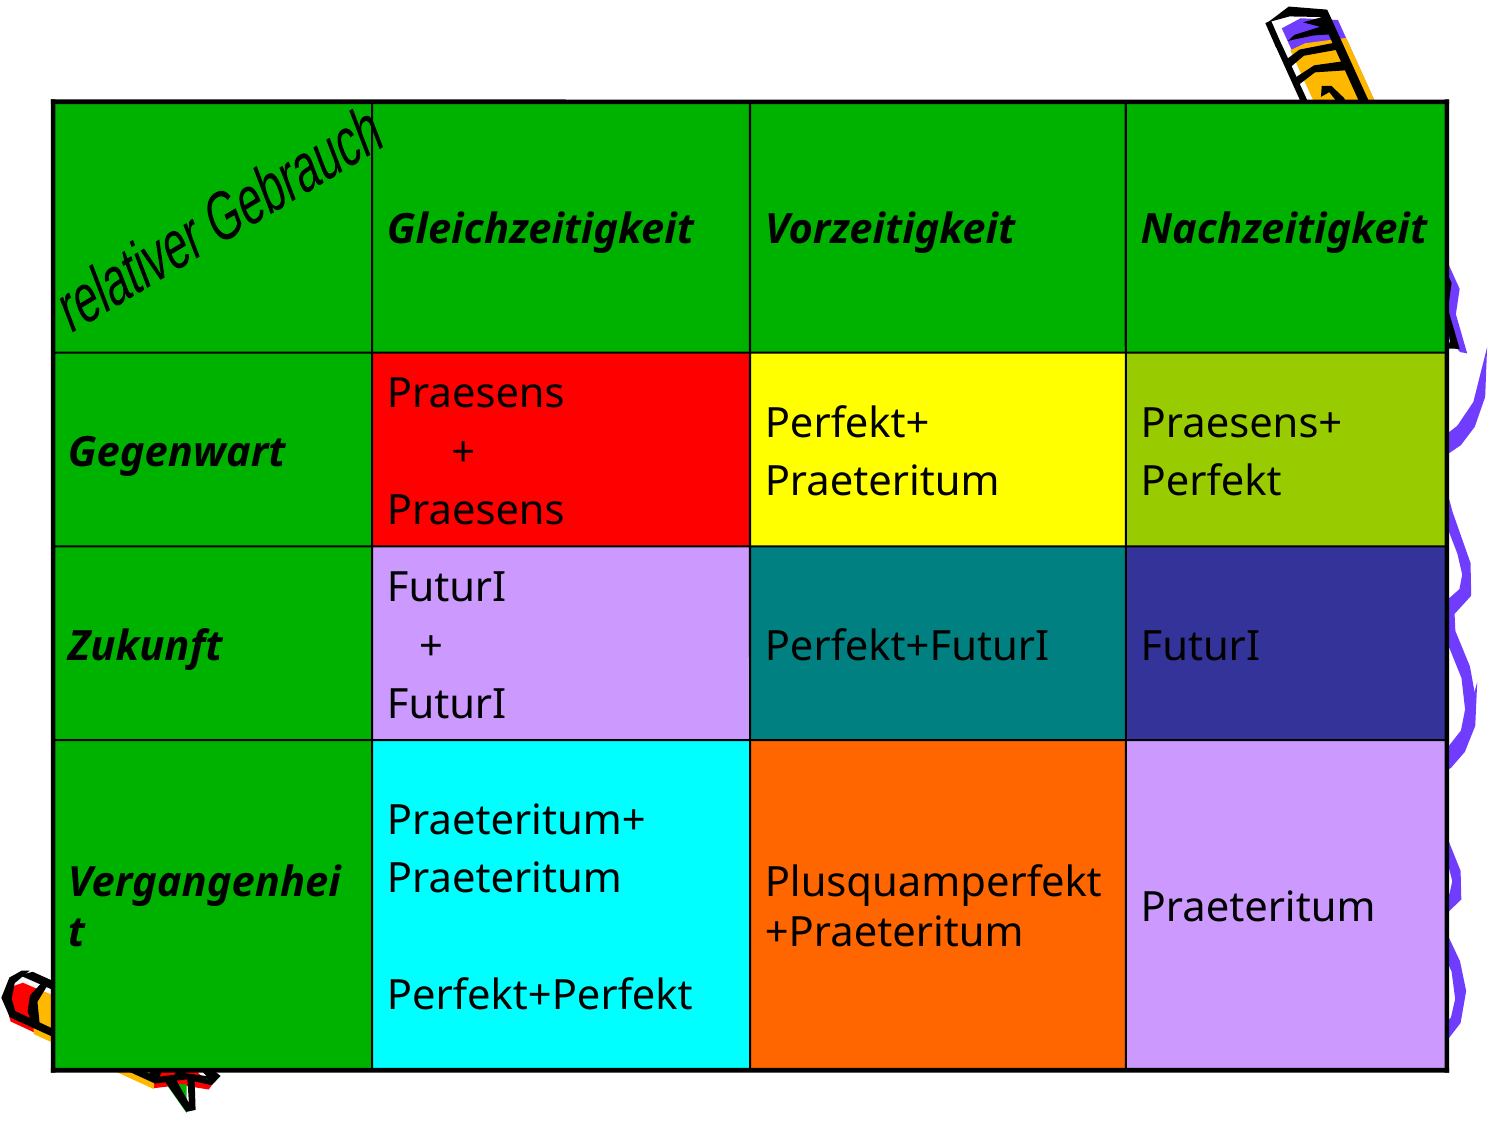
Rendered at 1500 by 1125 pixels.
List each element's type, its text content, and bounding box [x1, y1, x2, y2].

text_box Praeteritum [1126, 741, 1446, 1070]
text_box Perfekt+ Praeteritum [751, 353, 1125, 546]
text_box FuturI + FuturI [373, 547, 750, 740]
text_box Praeteritum+ Praeteritum Perfekt+Perfekt [373, 741, 750, 1070]
text_box Zukunft [54, 547, 372, 740]
text_box Gegenwart [54, 353, 372, 546]
text_box Vorzeitigkeit [751, 102, 1125, 352]
text_box Plusquamperfekt+Praeteritum [751, 741, 1125, 1070]
text_box Gleichzeitigkeit [373, 102, 750, 352]
text_box Praesens + Praesens [373, 353, 750, 546]
text_box Vergangenheit [54, 741, 372, 1070]
text_box Praesens+ Perfekt [1126, 353, 1446, 546]
text_box Perfekt+FuturI [751, 547, 1125, 740]
text_box Nachzeitigkeit [1126, 102, 1446, 352]
text_box [54, 102, 372, 352]
text_box FuturI [1126, 547, 1446, 740]
